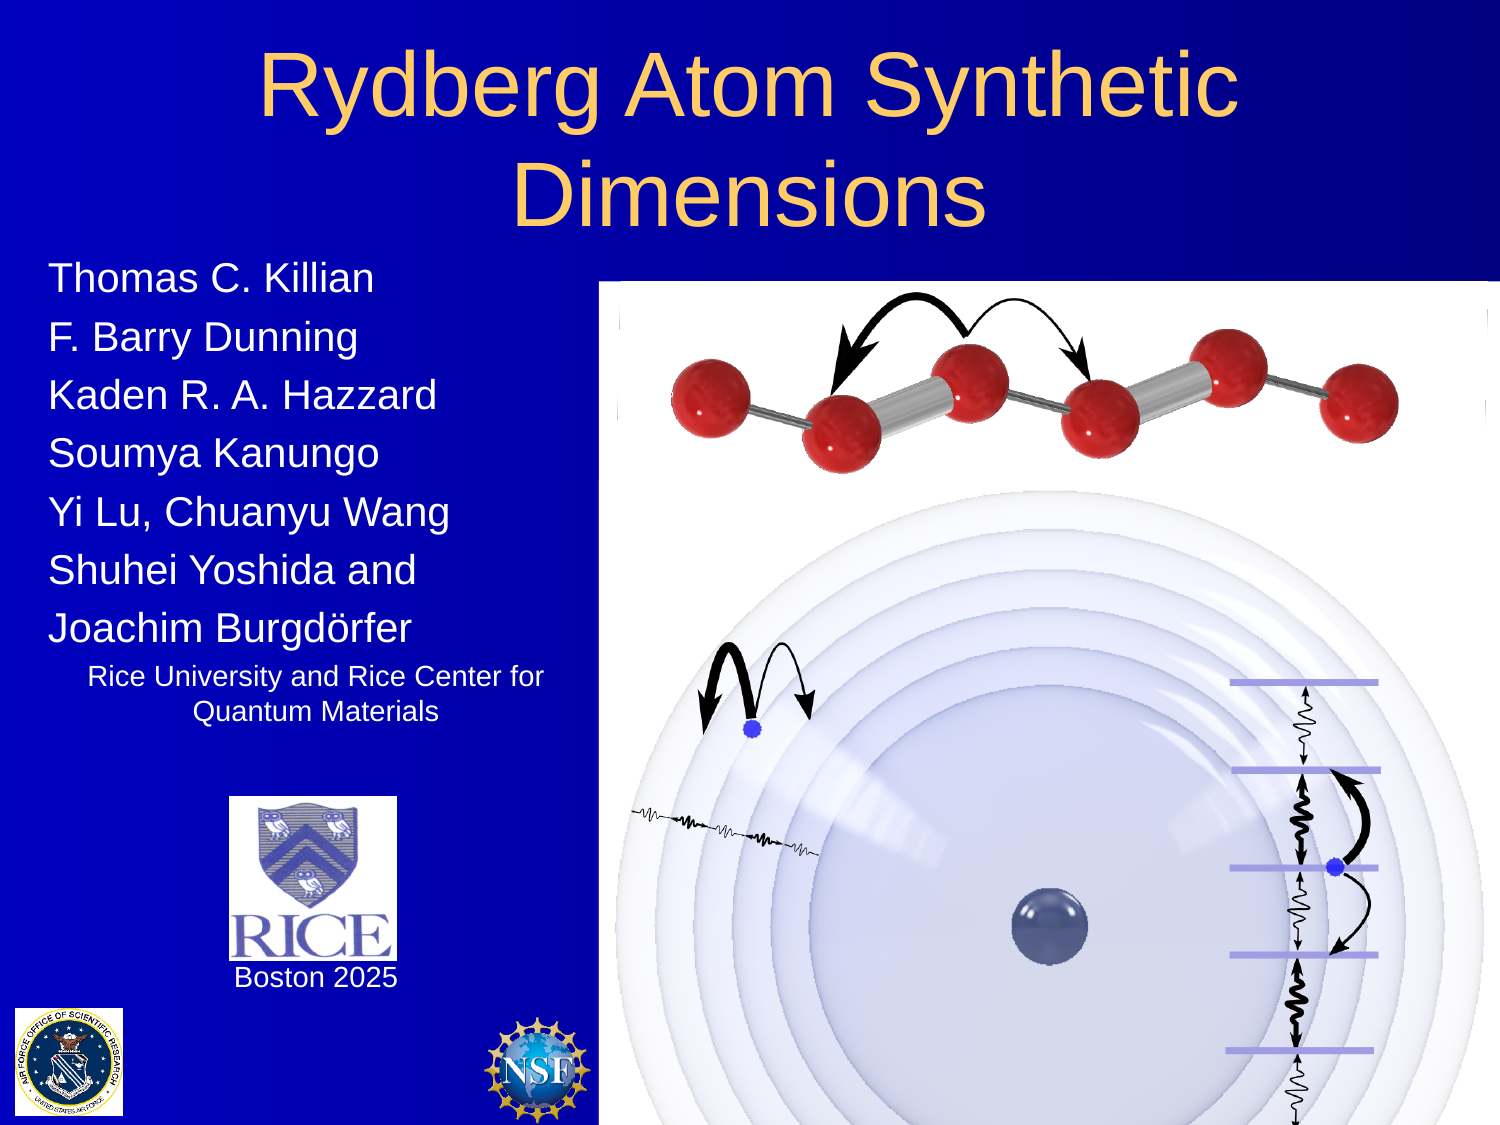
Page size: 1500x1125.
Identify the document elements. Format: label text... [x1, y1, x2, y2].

title Rydberg Atom Synthetic Dimensions [4, 40, 1496, 229]
text_box Thomas C. Killian F. Barry Dunning Kaden R. A. Hazzard Soumya Kanungo Yi Lu, Chuanyu Wang Shuhei Yoshida and Joachim Burgdörfer Rice University and Rice Center for Quantum Materials Boston 2025 [33, 243, 599, 535]
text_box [598, 281, 1500, 1125]
picture [14, 1008, 124, 1117]
list [112, 535, 593, 1001]
picture [481, 1015, 592, 1125]
picture [228, 796, 397, 961]
